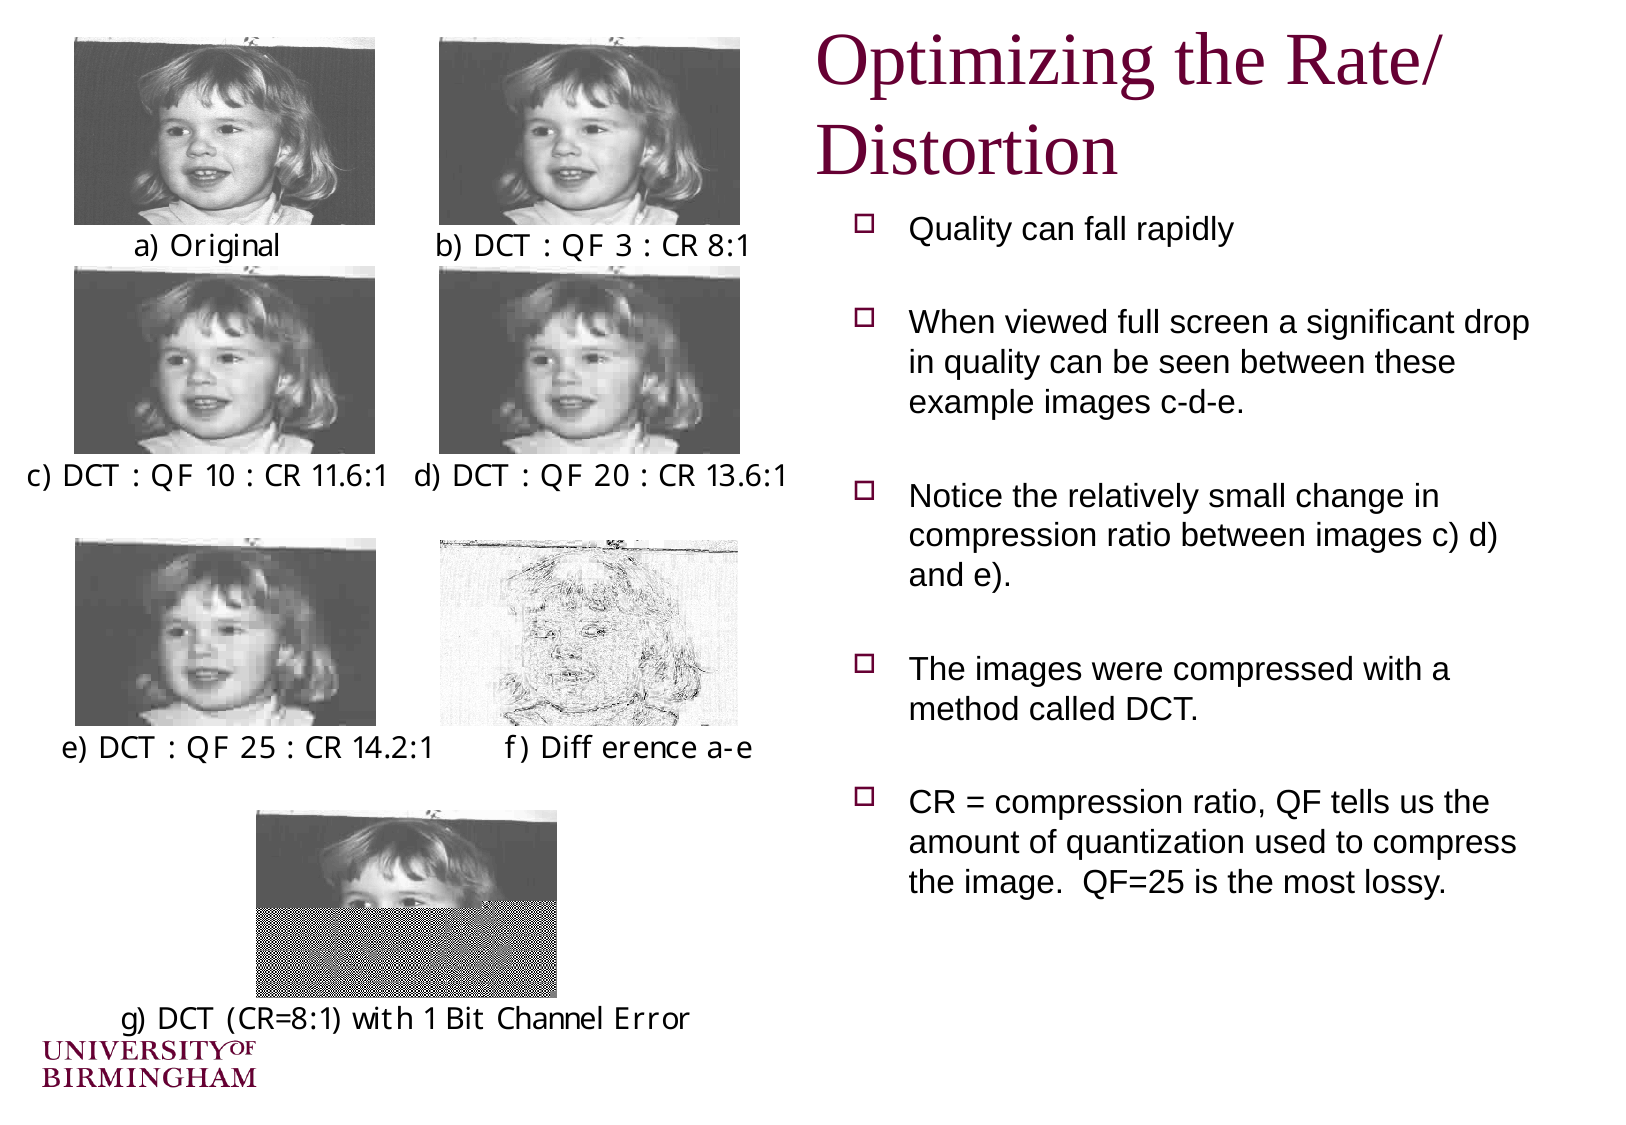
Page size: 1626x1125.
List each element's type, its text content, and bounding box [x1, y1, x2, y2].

title Optimizing the Rate/ Distortion [799, 24, 1579, 176]
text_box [24, 37, 789, 1076]
list Quality can fall rapidly When viewed full screen a significant drop in quality can be seen between these example images c-d-e. Notice the relatively small change in compression ratio between images c) d) and e). The images were compressed with a method called DCT. CR = compression ratio, QF tells us the amount of quantization used to compress the image. QF=25 is the most lossy. [837, 199, 1576, 1051]
picture [0, 1002, 298, 1125]
text_box [849, 287, 1625, 1088]
